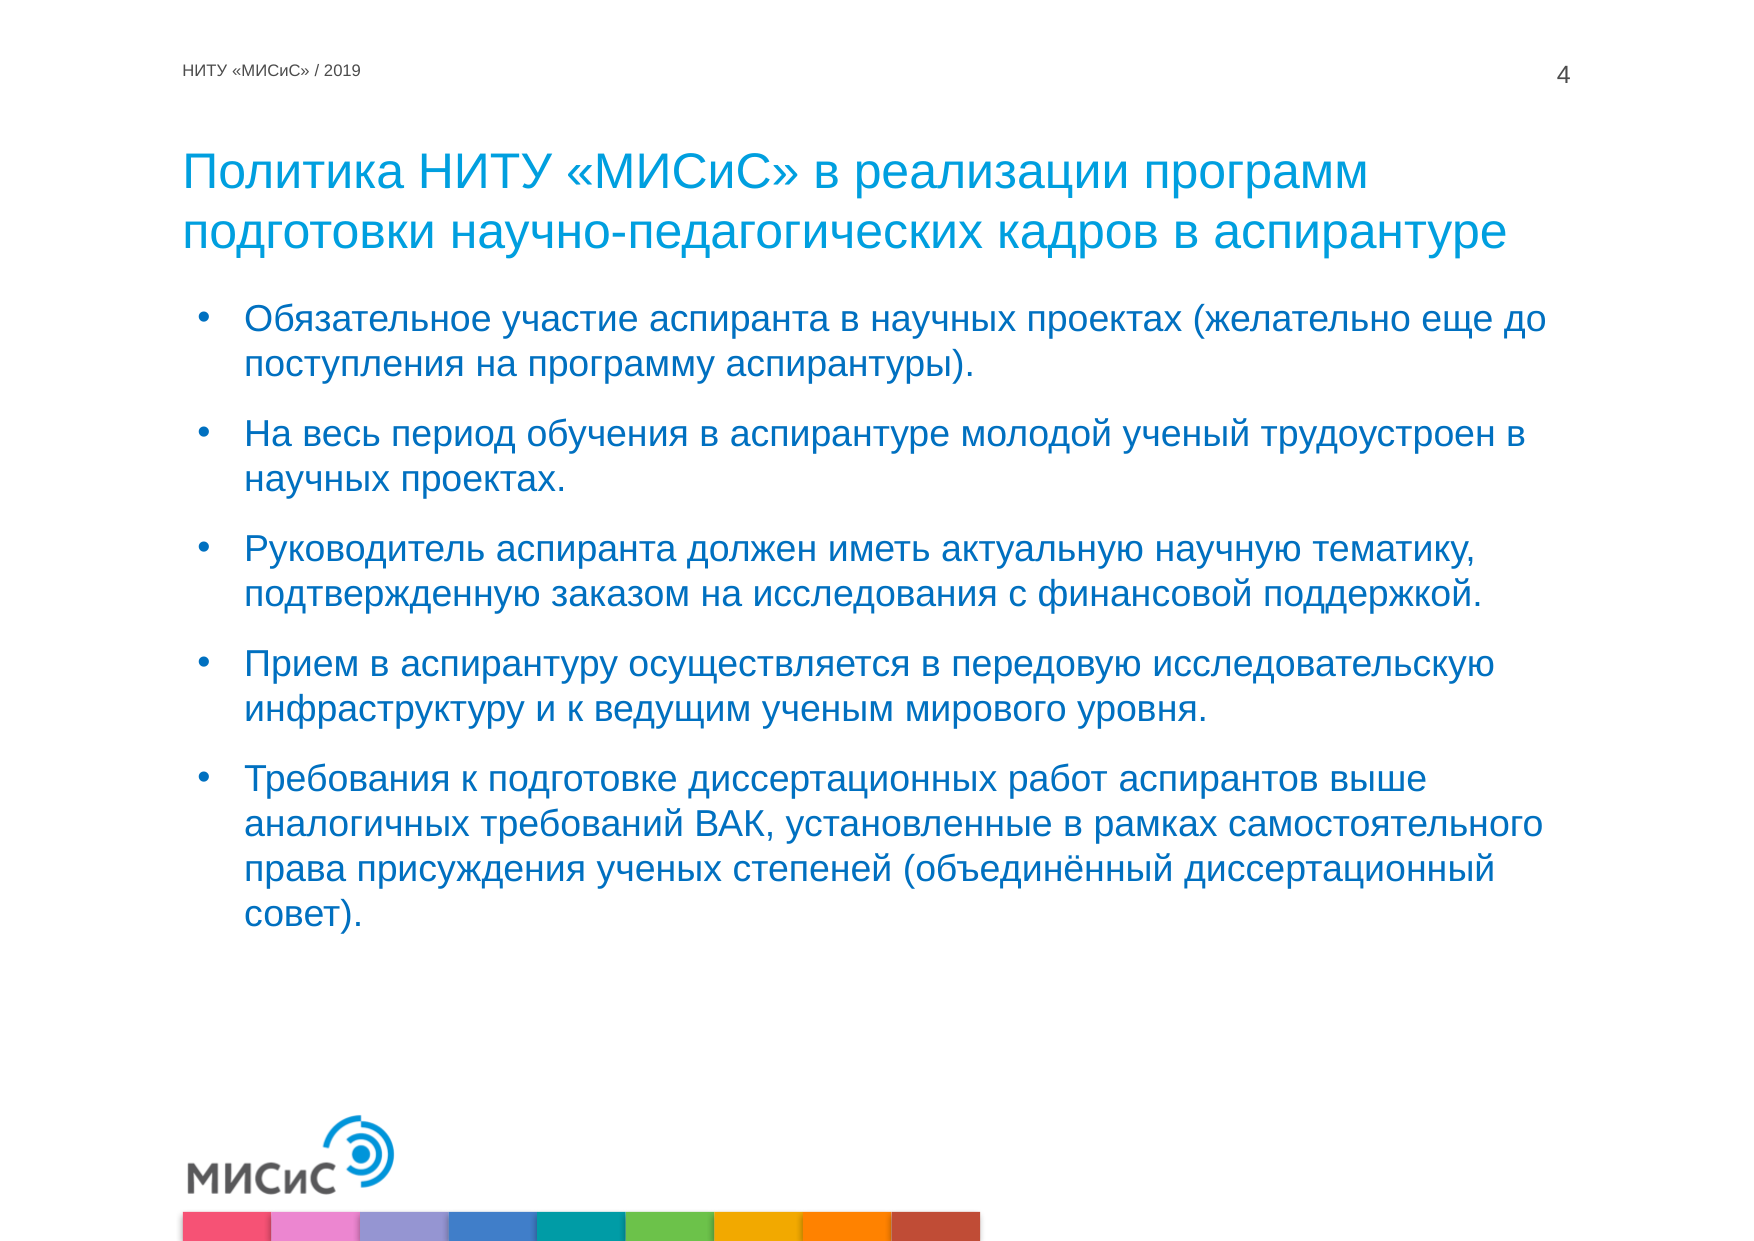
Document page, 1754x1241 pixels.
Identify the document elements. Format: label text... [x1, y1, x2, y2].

text_box Политика НИТУ «МИСиС» в реализации программ подготовки научно-педагогических кадров в аспирантуре [182, 138, 1571, 286]
text_box Обязательное участие аспиранта в научных проектах (желательно еще до поступления на программу аспирантуры). На весь период обучения в аспирантуре молодой ученый трудоустроен в научных проектах. Руководитель аспиранта должен иметь актуальную научную тематику, подтвержденную заказом на исследования с финансовой поддержкой. Прием в аспирантуру осуществляется в передовую исследовательскую инфраструктуру и к ведущим ученым мирового уровня. Требования к подготовке диссертационных работ аспирантов выше аналогичных требований ВАК, установленные в рамках самостоятельного права присуждения ученых степеней (объединённый диссертационный совет). [182, 286, 1571, 942]
slide_number НИТУ «МИСиС» / 2019 [182, 59, 1394, 118]
picture [181, 1111, 396, 1201]
slide_number 4 [1423, 59, 1571, 119]
